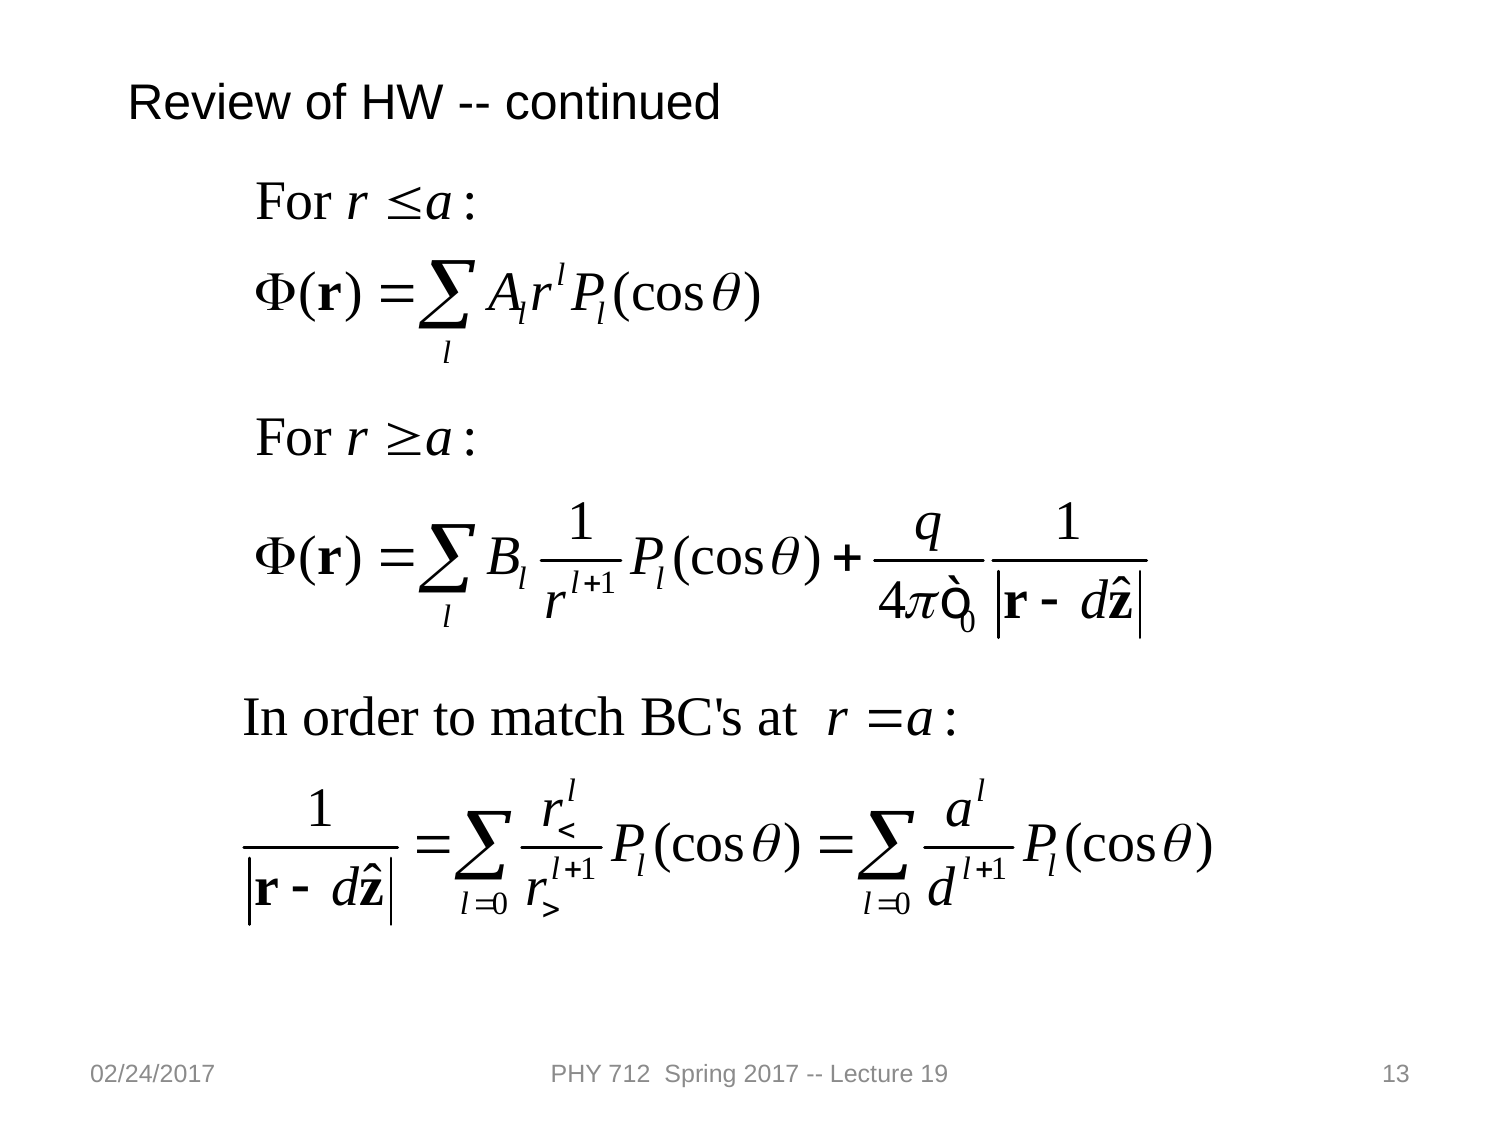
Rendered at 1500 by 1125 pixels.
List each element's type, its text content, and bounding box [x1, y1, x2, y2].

footer PHY 712 Spring 2017 -- Lecture 19 [512, 1042, 988, 1103]
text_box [237, 687, 1220, 934]
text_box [249, 411, 1154, 645]
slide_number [75, 1042, 425, 1103]
text_box Review of HW -- continued [112, 62, 1100, 138]
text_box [249, 174, 769, 371]
slide_number 13 [1074, 1042, 1425, 1103]
